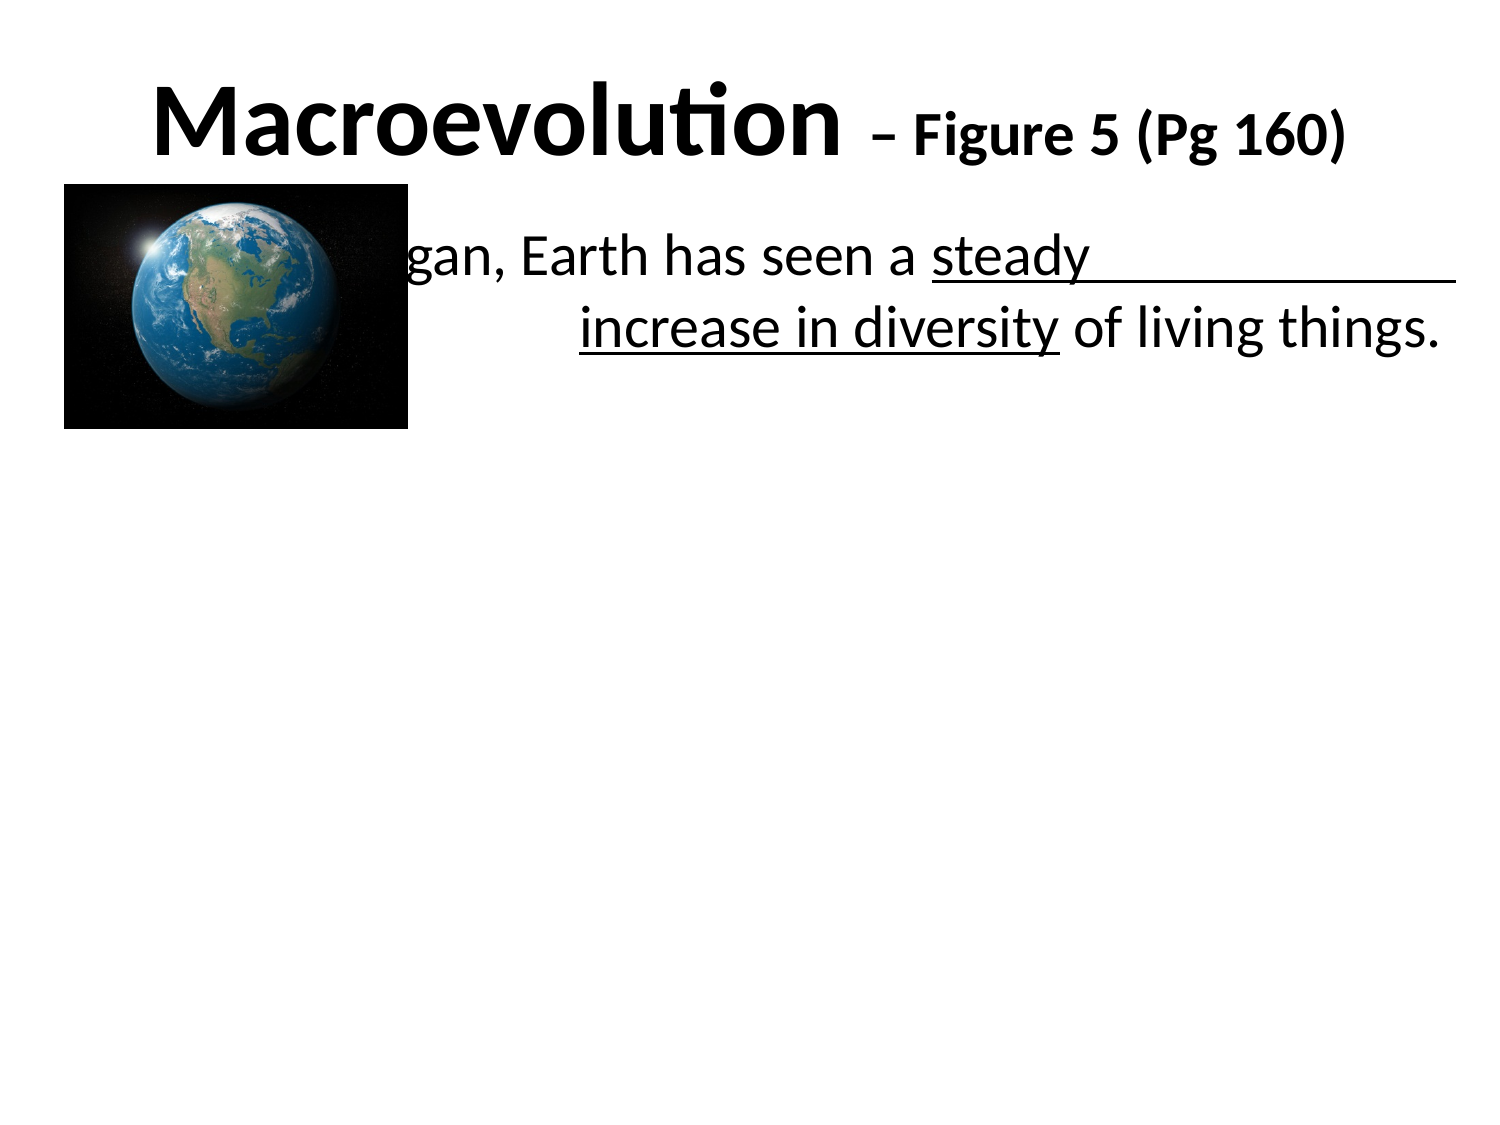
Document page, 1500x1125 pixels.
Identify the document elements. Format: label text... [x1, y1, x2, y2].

list Since life began, Earth has seen a steady increase in diversity of living things. But numerous extinction events have acted as setbacks (or resets) in this process. After these extension events, surviving organisms took advantage of the many empty ecological niches... …results in an explosion of evolution into many different species (“Divergent Evolution”) [41, 208, 1471, 1083]
picture [64, 184, 408, 430]
title Macroevolution – Figure 5 (Pg 160) [75, 19, 1425, 207]
